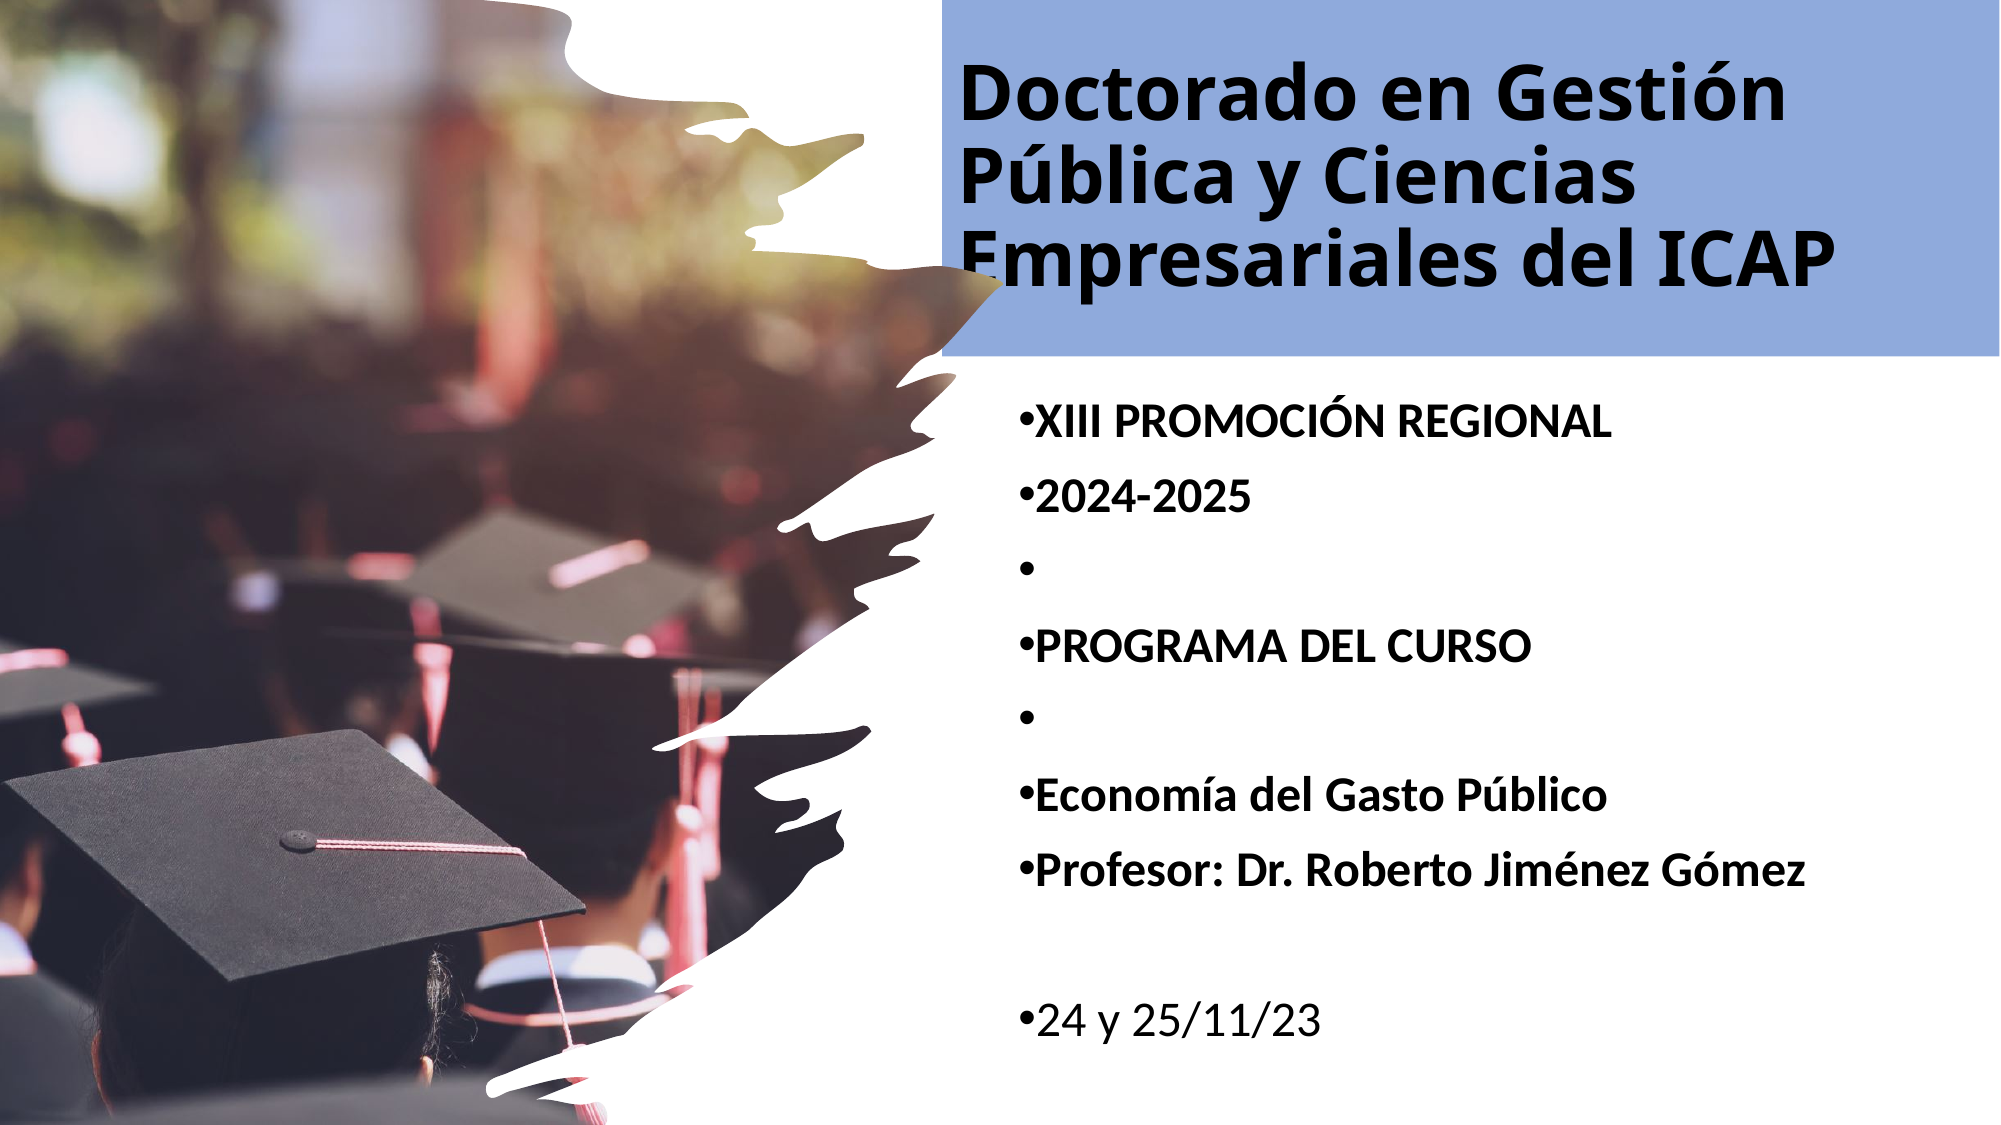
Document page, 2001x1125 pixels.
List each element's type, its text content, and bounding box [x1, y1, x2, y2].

text_box XIII PROMOCIÓN REGIONAL 2024-2025 PROGRAMA DEL CURSO Economía del Gasto Público Profesor: Dr. Roberto Jiménez Gómez 24 y 25/11/23 [1004, 386, 1911, 1014]
text_box Doctorado en Gestión Pública y Ciencias Empresariales del ICAP [1004, 0, 2000, 357]
picture [0, 0, 1004, 1125]
